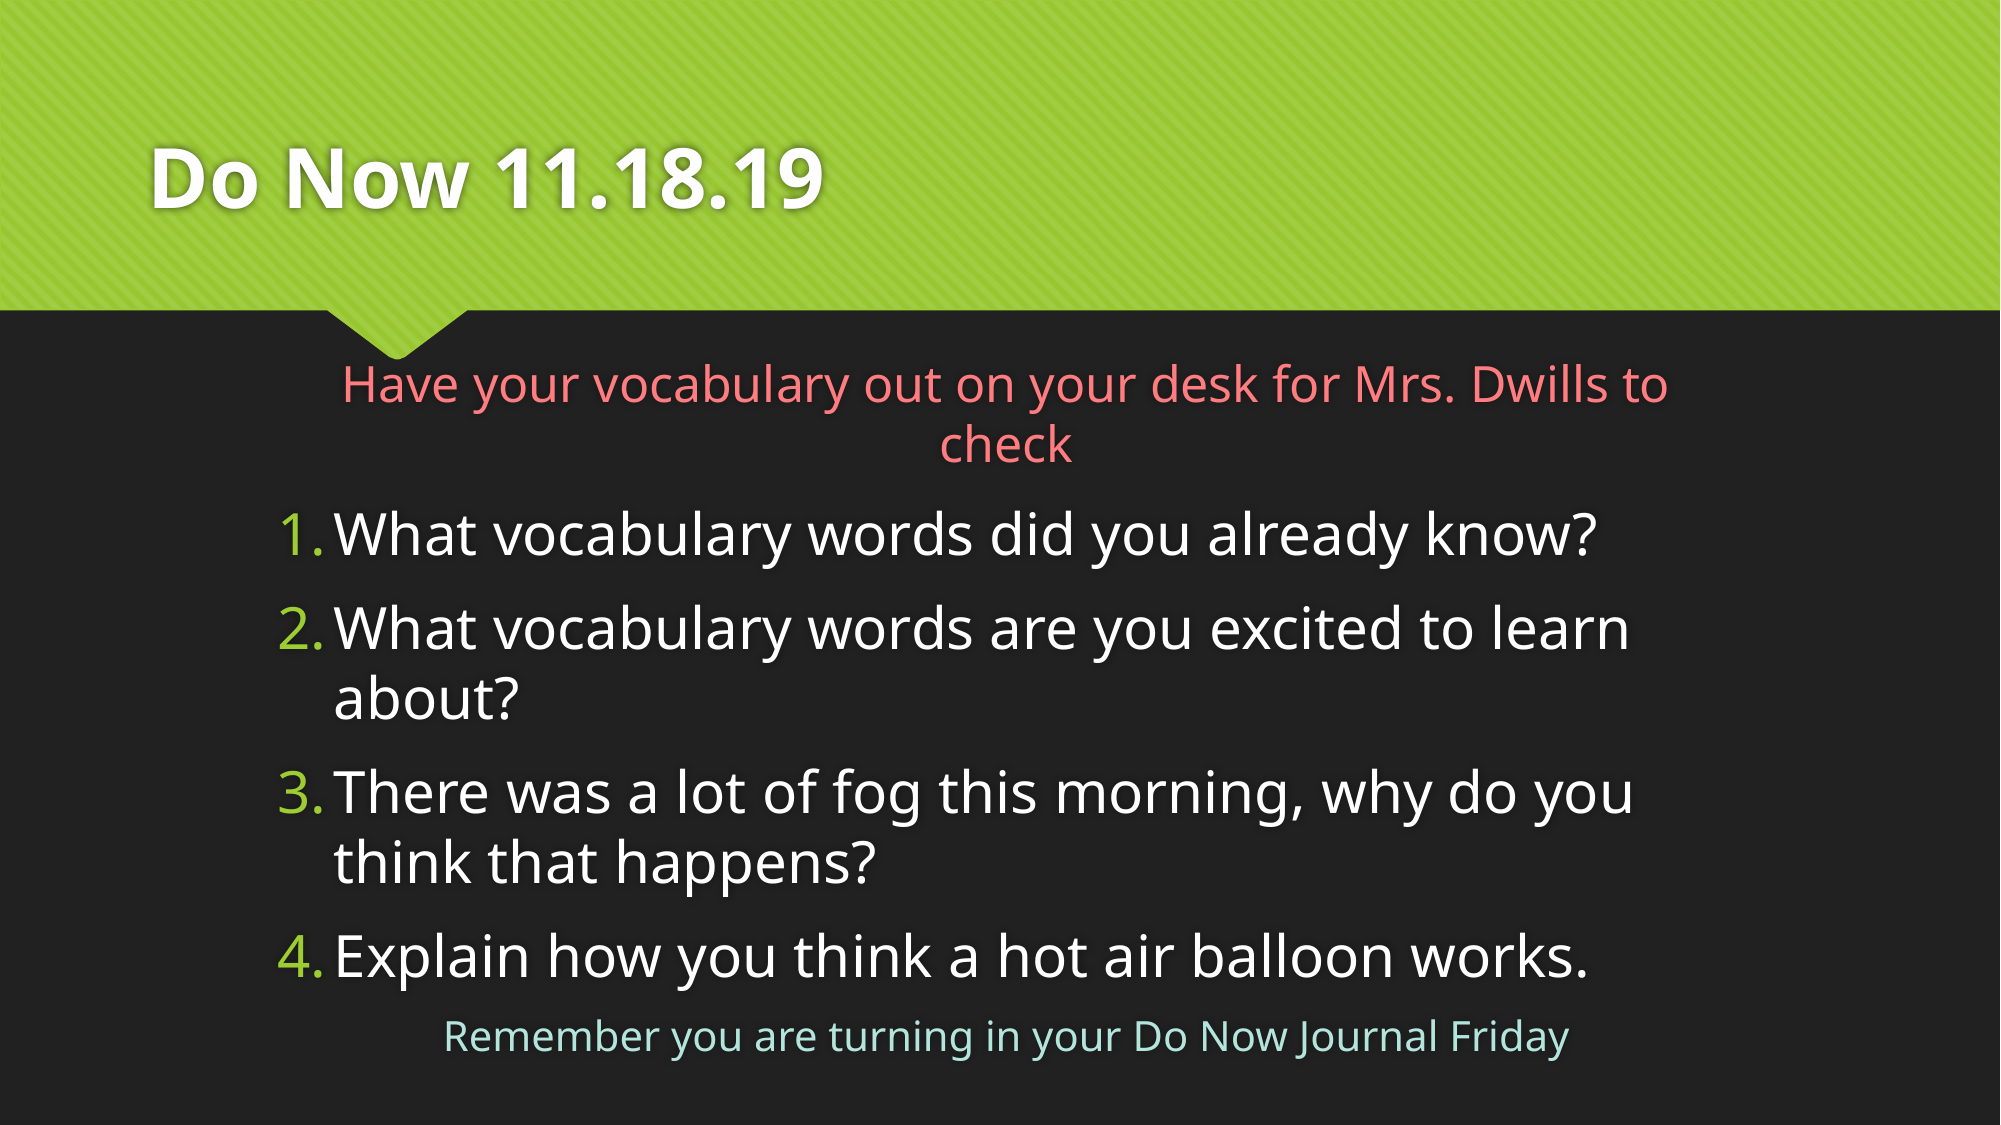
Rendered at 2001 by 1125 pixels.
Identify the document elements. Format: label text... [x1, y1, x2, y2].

title Do Now 11.18.19 [132, 73, 1868, 233]
list Have your vocabulary out on your desk for Mrs. Dwills to check What vocabulary words did you already know? What vocabulary words are you excited to learn about? There was a lot of fog this morning, why do you think that happens? Explain how you think a hot air balloon works. Remember you are turning in your Do Now Journal Friday [262, 287, 1750, 1125]
